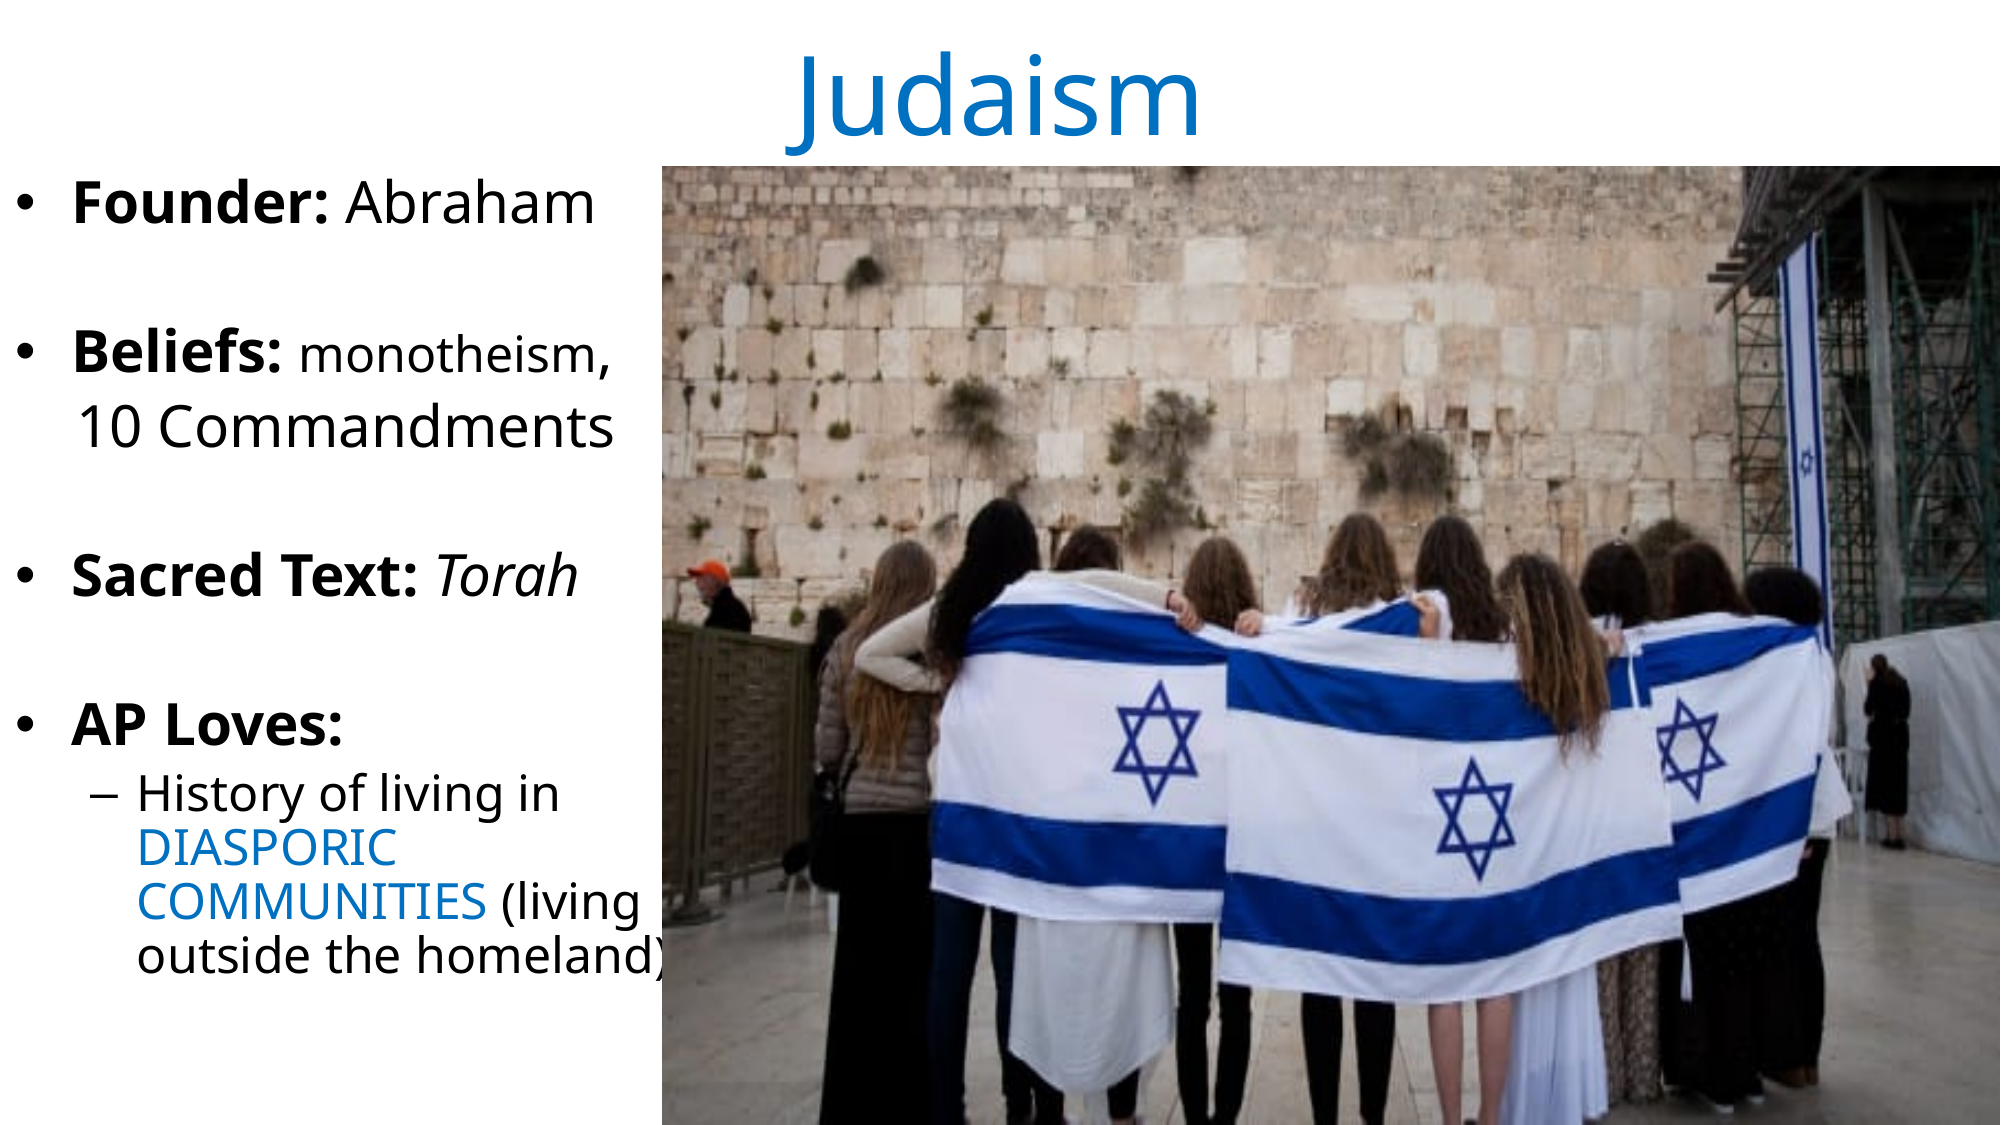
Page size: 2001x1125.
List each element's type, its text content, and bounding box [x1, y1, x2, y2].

list Founder: Abraham Beliefs: monotheism, 10 Commandments Sacred Text: Torah AP Loves: History of living in DIASPORIC COMMUNITIES (living outside the homeland) [0, 166, 660, 1125]
picture [662, 165, 2000, 1125]
text_box Judaism [99, 17, 1900, 165]
